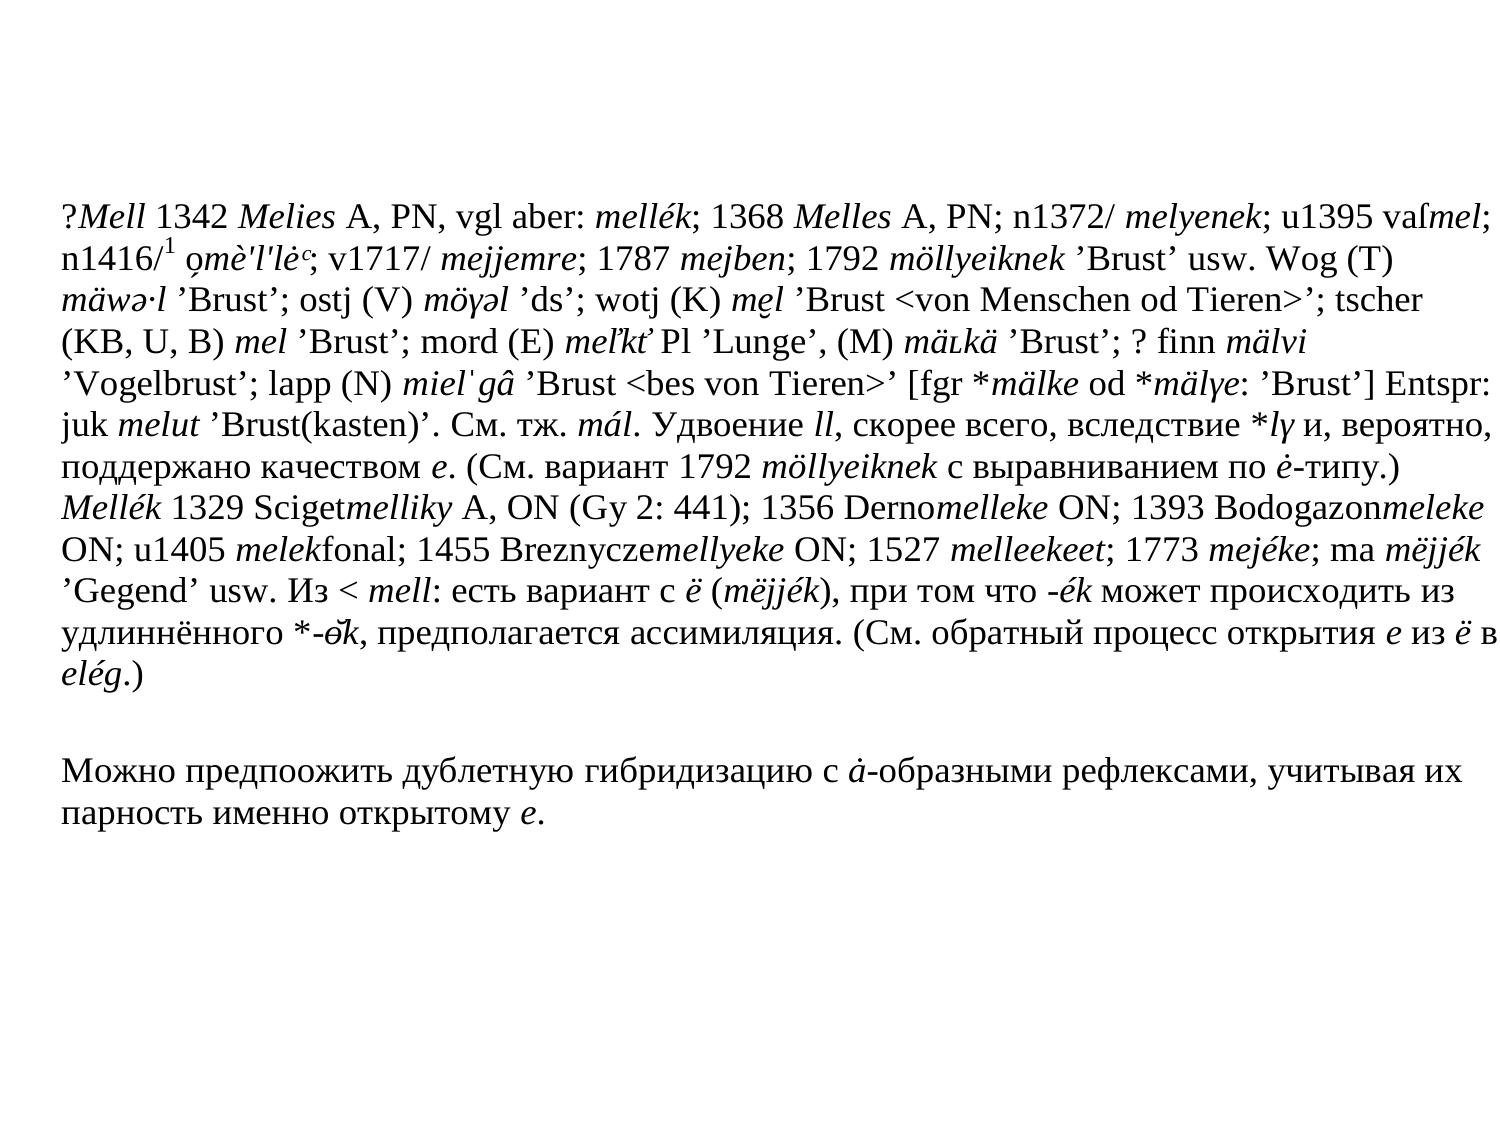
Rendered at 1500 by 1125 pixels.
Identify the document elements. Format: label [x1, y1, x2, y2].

list [61, 196, 1497, 835]
